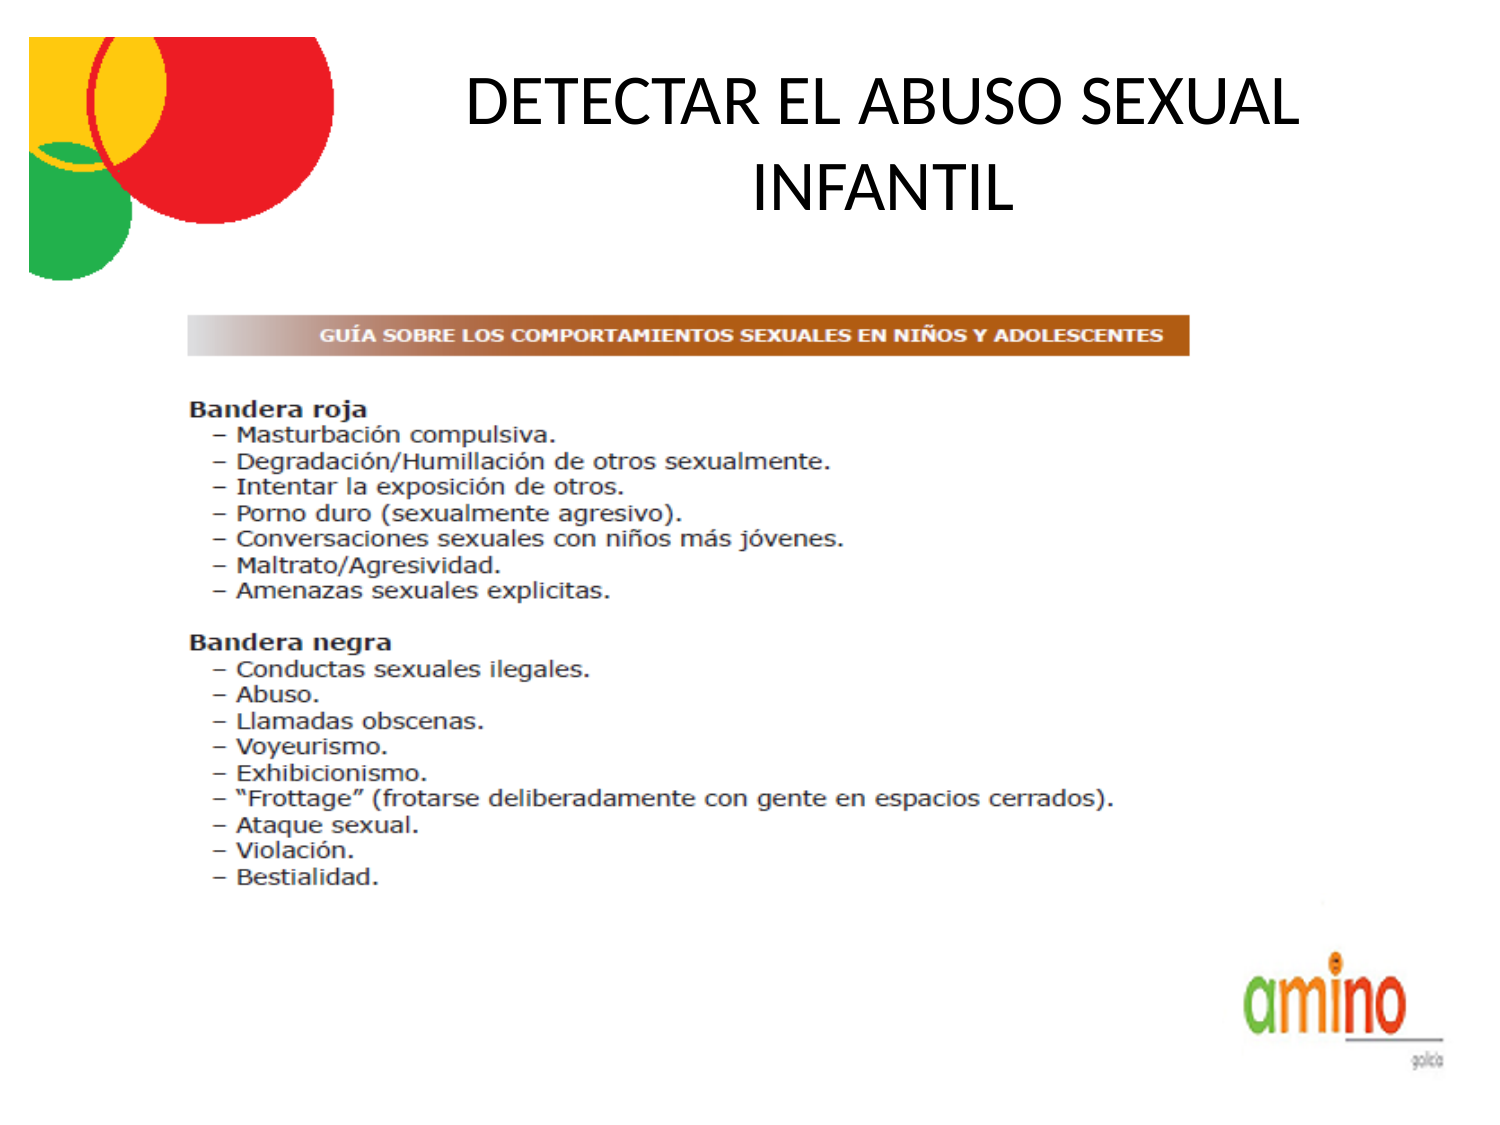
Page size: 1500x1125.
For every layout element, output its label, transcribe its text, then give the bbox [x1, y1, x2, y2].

title DETECTAR EL ABUSO SEXUAL INFANTIL [347, 45, 1425, 233]
picture [29, 37, 343, 287]
picture [1222, 892, 1468, 1120]
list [128, 276, 1229, 997]
